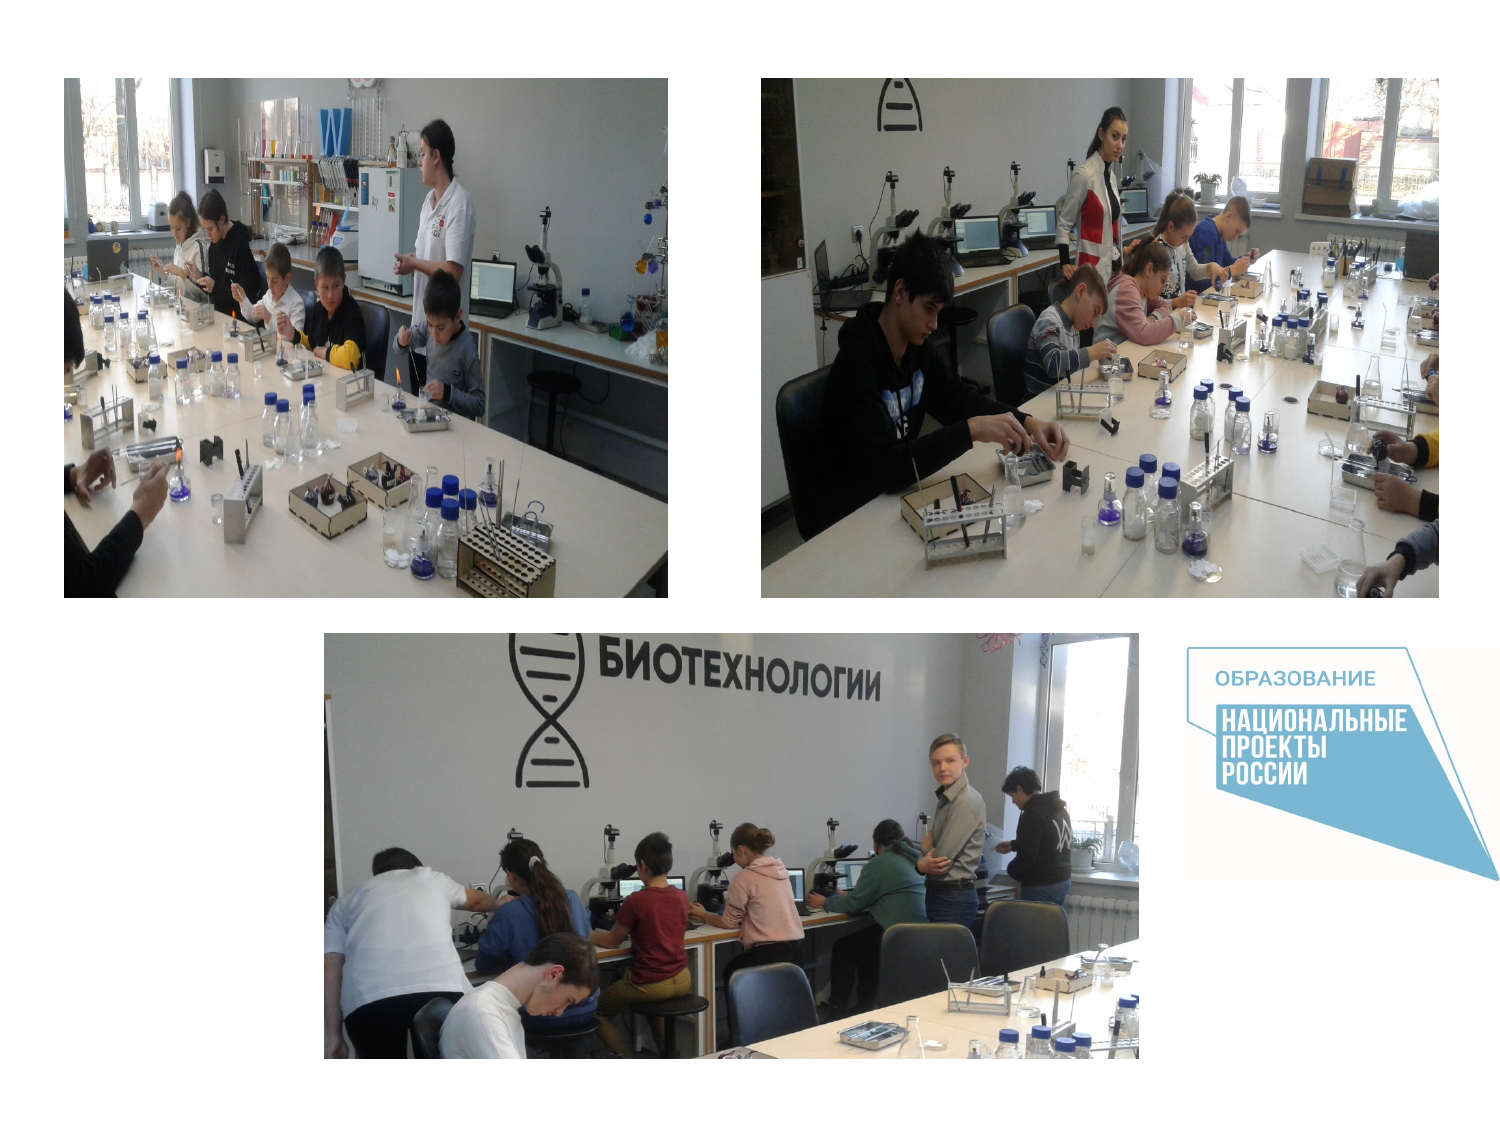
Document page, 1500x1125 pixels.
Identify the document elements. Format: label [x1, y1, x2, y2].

picture [324, 633, 1139, 1059]
picture [64, 77, 668, 599]
picture [1185, 644, 1500, 882]
picture [761, 77, 1440, 599]
